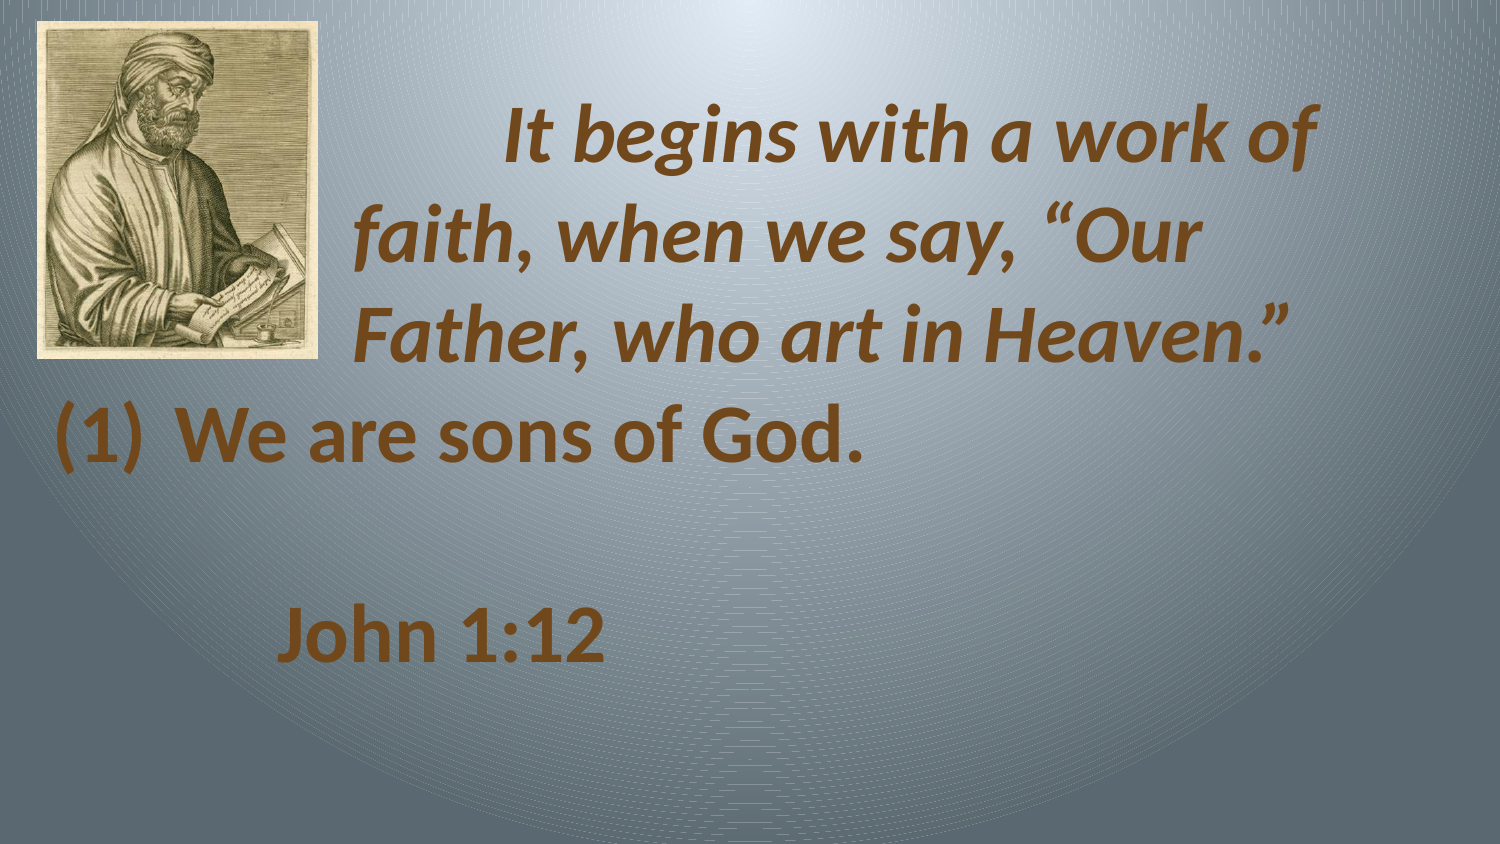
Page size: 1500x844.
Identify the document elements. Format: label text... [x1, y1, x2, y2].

text_box It begins with a work of faith, when we say, “Our Father, who art in Heaven.” We are sons of God. John 1:12 [37, 71, 1463, 787]
picture [37, 21, 318, 360]
